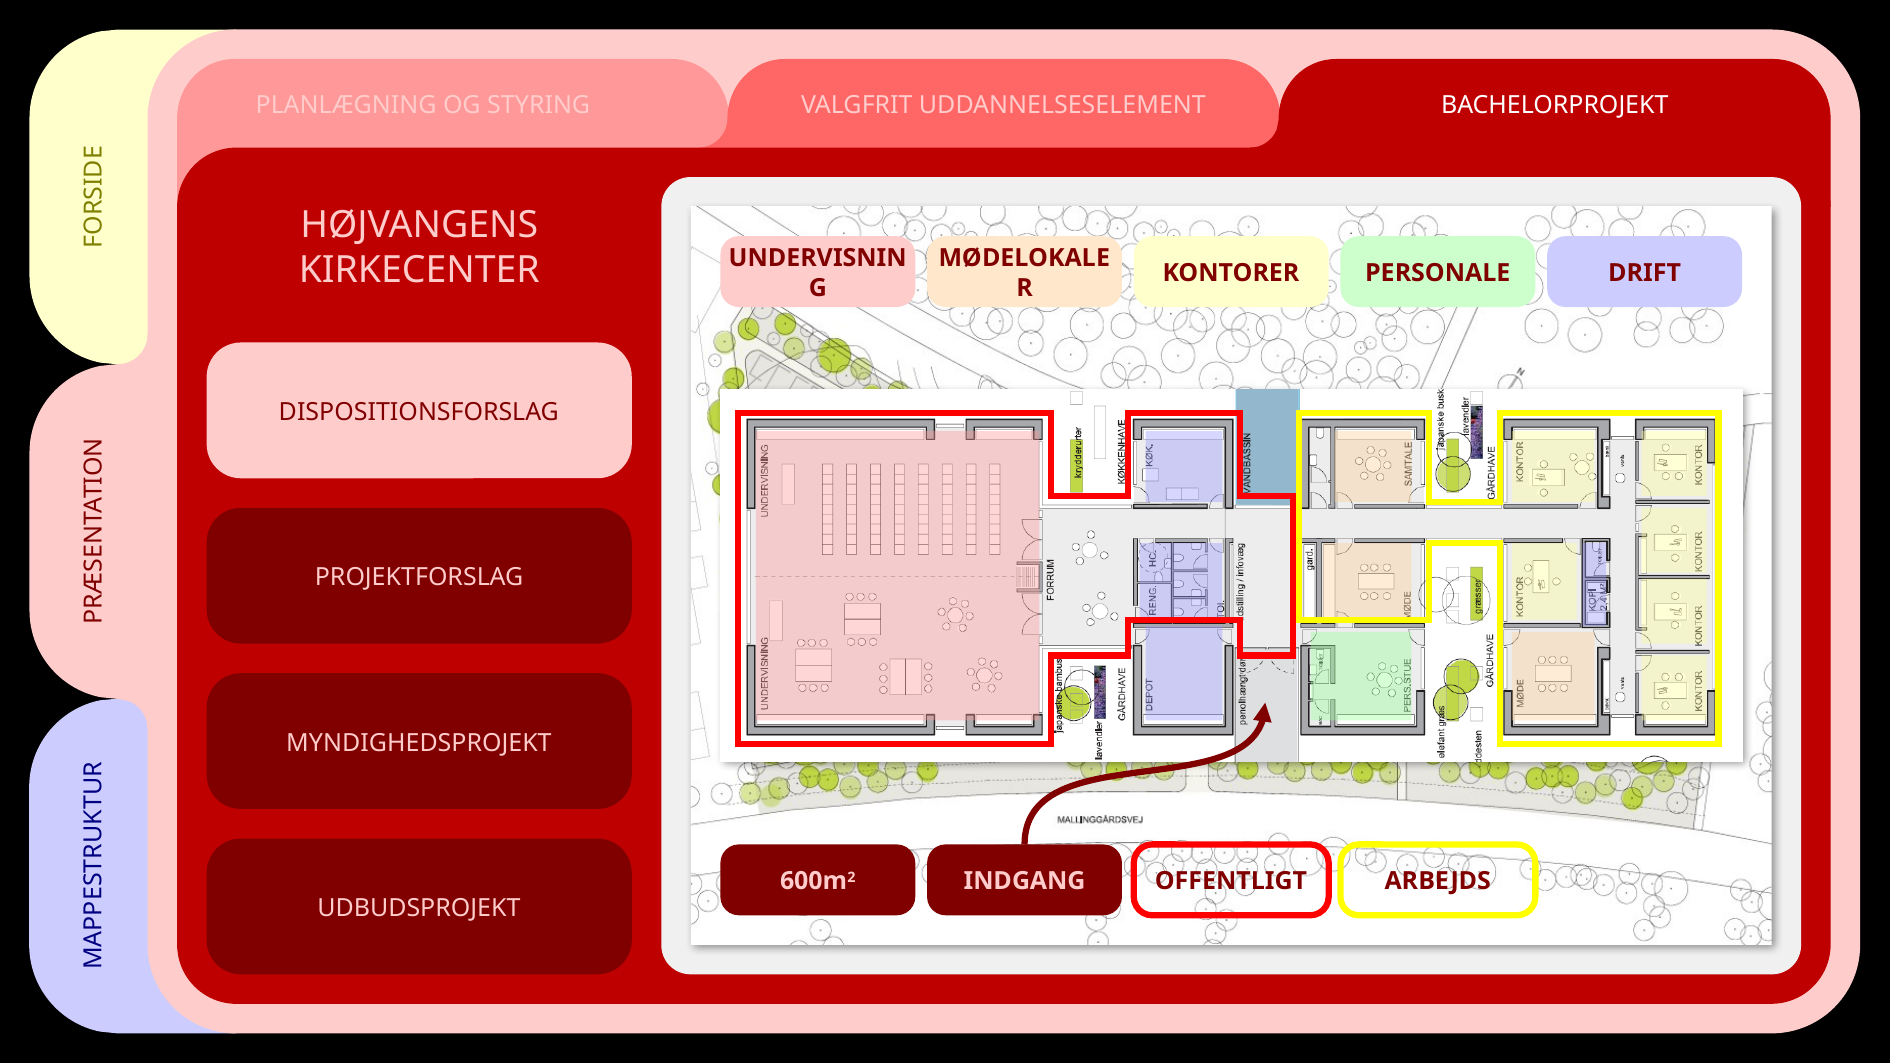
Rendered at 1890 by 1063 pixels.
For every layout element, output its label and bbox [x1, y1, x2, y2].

text_box [225, 28, 1862, 1035]
text_box [29, 29, 237, 1034]
text_box [660, 207, 1803, 976]
text_box [177, 58, 1831, 207]
text_box [237, 198, 1832, 1005]
text_box [206, 177, 632, 975]
text_box [1074, 653, 1216, 894]
picture [690, 206, 1772, 945]
